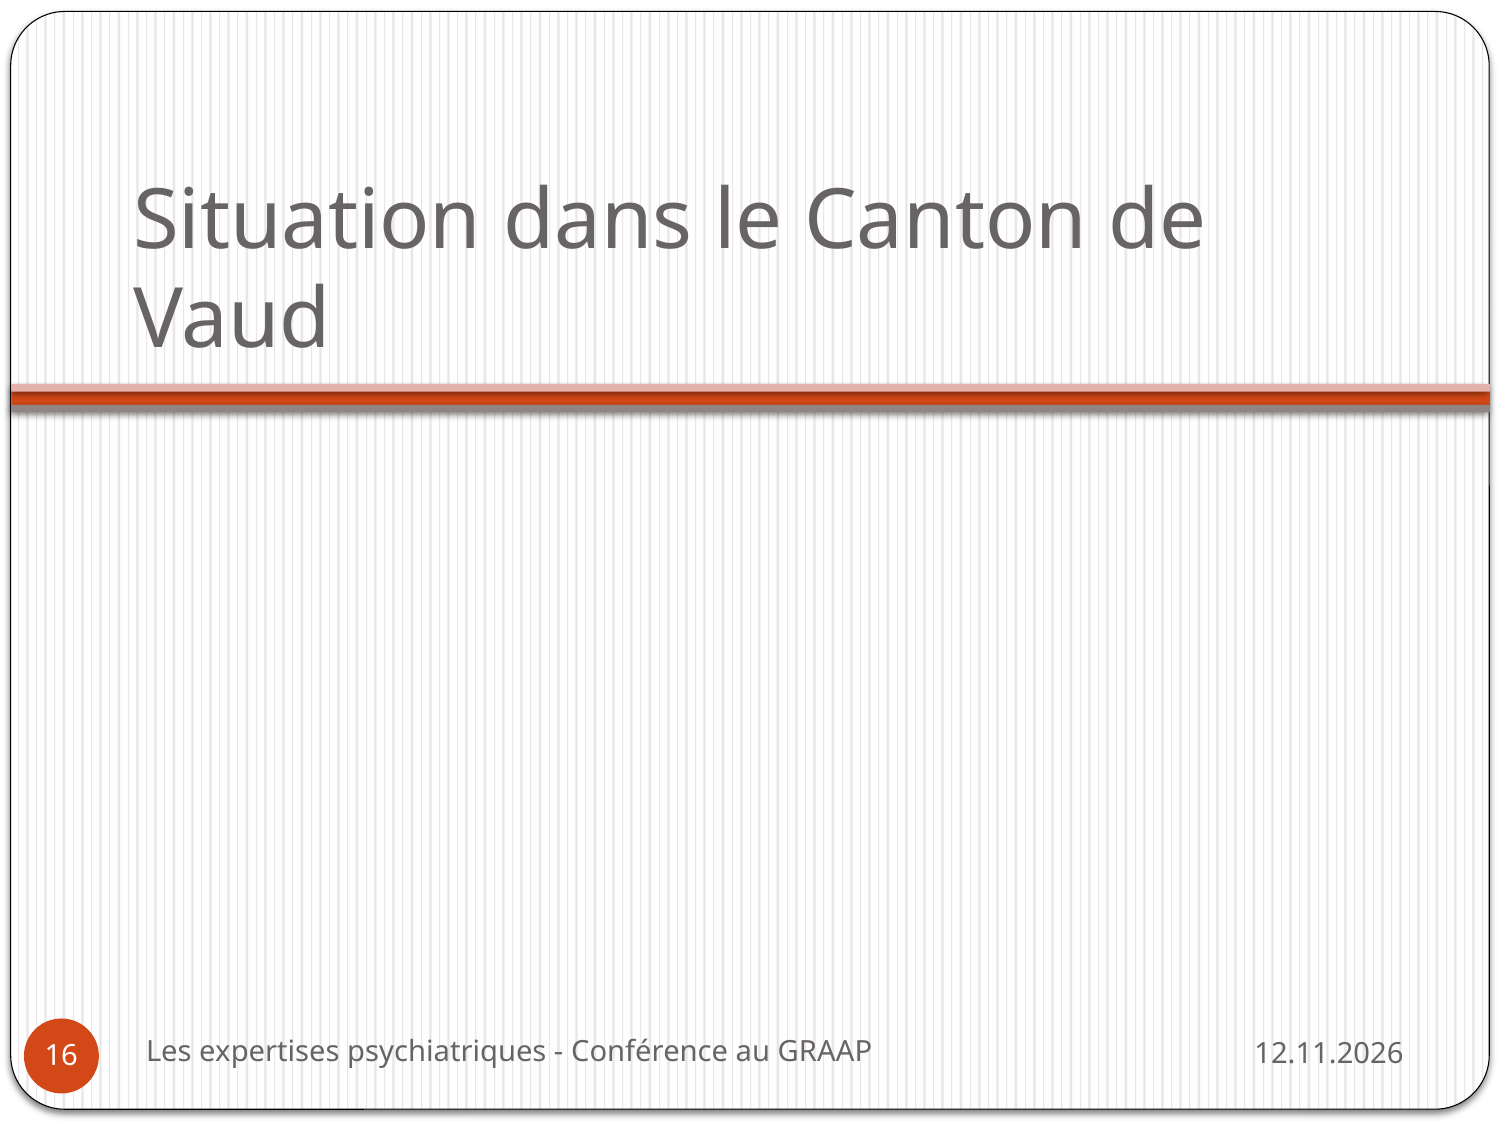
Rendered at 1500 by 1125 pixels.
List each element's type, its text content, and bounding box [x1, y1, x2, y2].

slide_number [1012, 1015, 1419, 1094]
title Situation dans le Canton de Vaud [118, 156, 1394, 380]
slide_number 16 [23, 1018, 99, 1094]
footer Les expertises psychiatriques - Conférence au GRAAP [131, 1012, 951, 1088]
